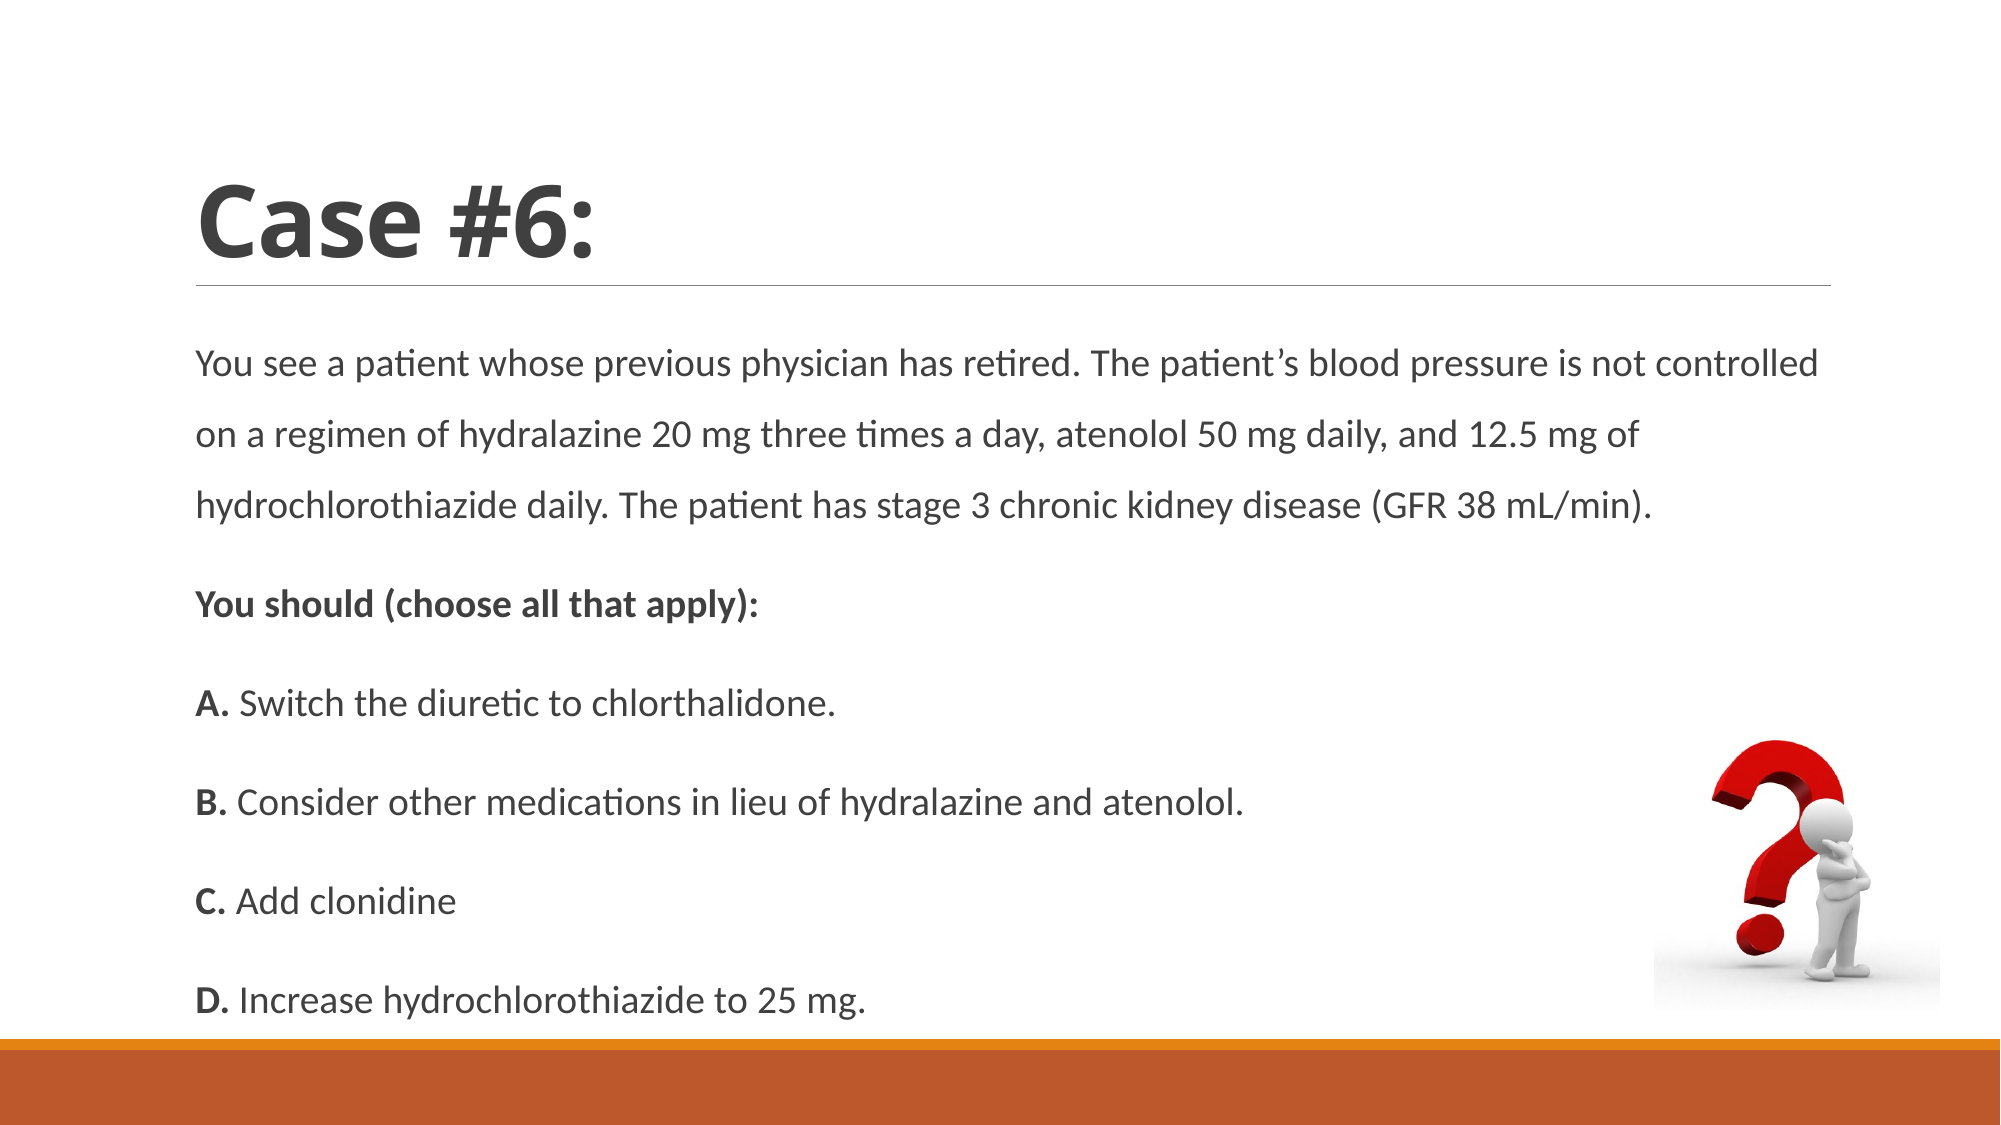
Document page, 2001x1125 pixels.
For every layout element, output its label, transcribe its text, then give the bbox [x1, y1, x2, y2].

list You see a patient whose previous physician has retired. The patient’s blood pressure is not controlled on a regimen of hydralazine 20 mg three times a day, atenolol 50 mg daily, and 12.5 mg of hydrochlorothiazide daily. The patient has stage 3 chronic kidney disease (GFR 38 mL/min). You should (choose all that apply): A. Switch the diuretic to chlorthalidone. B. Consider other medications in lieu of hydralazine and atenolol. C. Add clonidine D. Increase hydrochlorothiazide to 25 mg. [180, 305, 1830, 1044]
picture [1654, 724, 1940, 1011]
title Case #6: [180, 47, 1830, 285]
